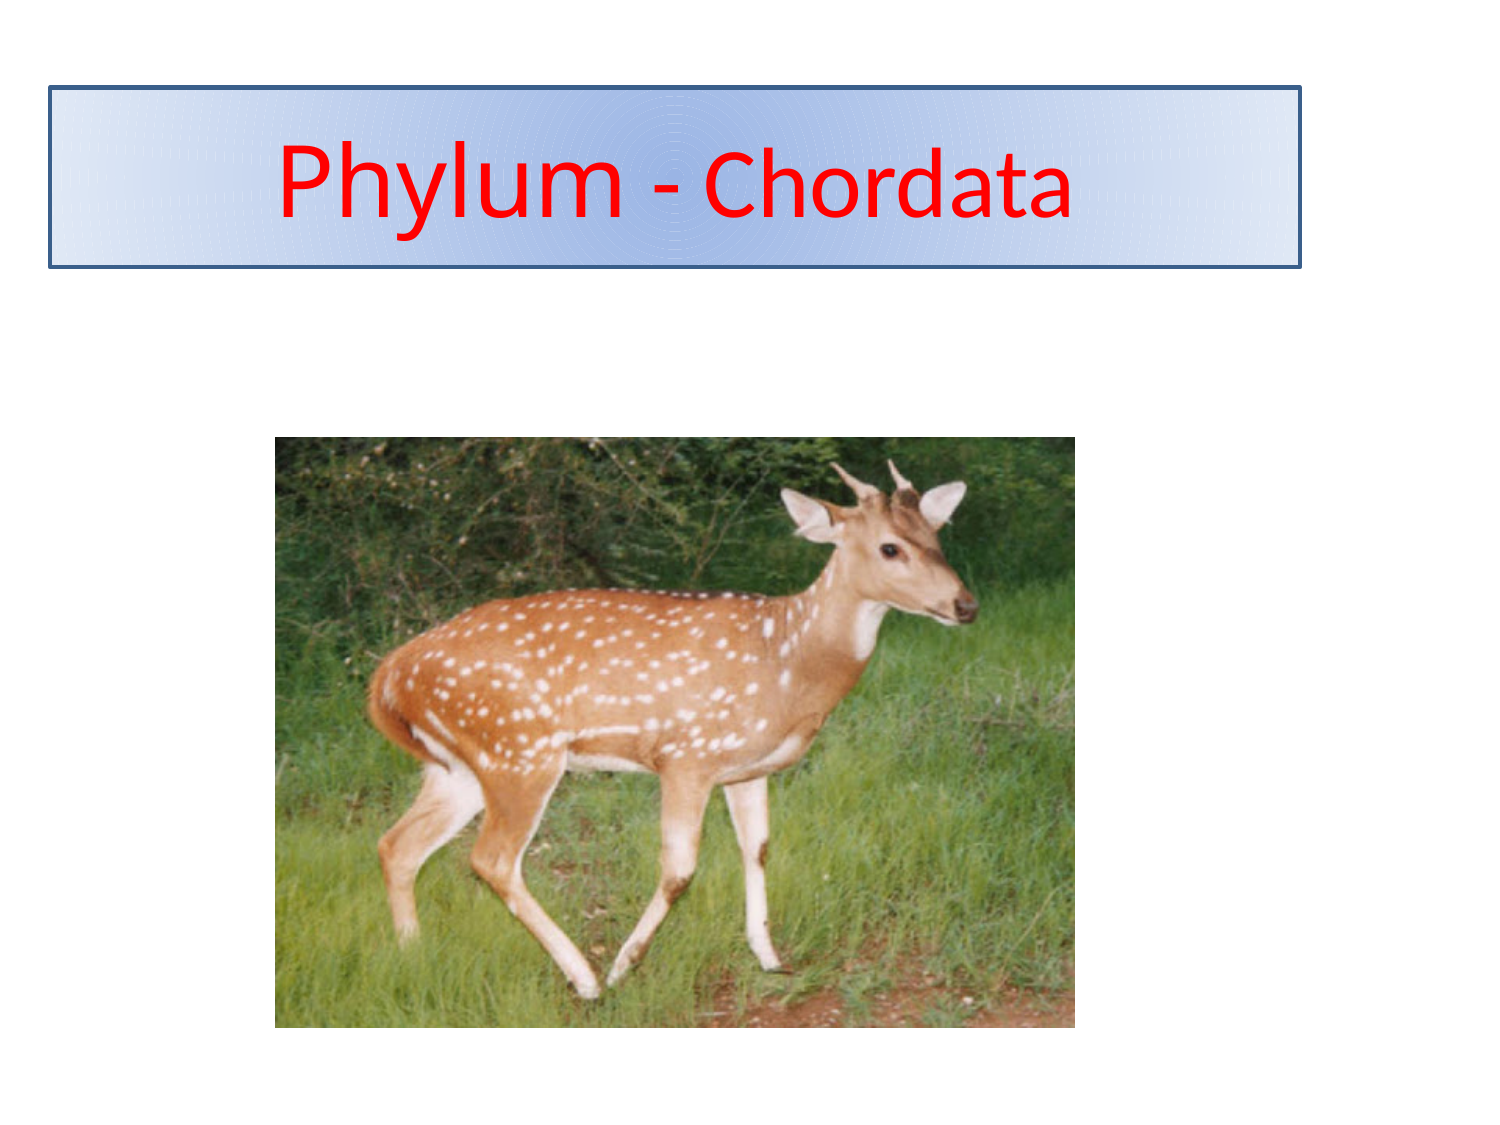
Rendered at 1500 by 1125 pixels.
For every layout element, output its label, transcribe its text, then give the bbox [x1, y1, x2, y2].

text_box Phylum - Chordata [48, 85, 1302, 269]
picture [274, 437, 1076, 1029]
